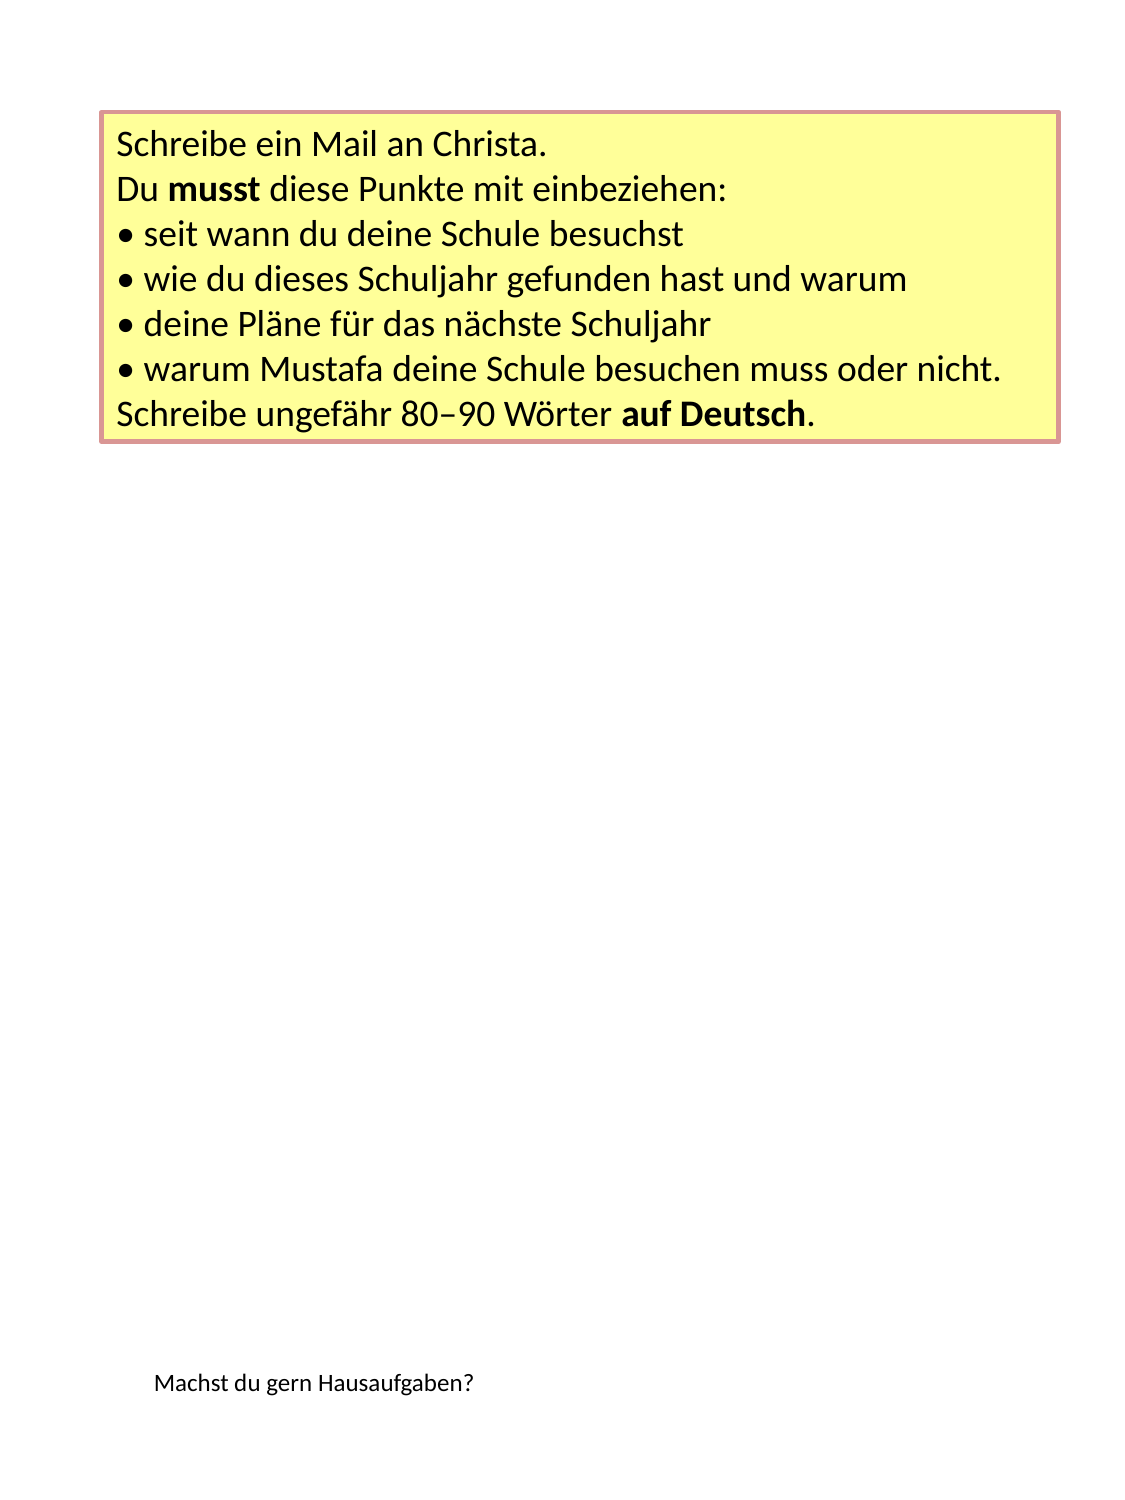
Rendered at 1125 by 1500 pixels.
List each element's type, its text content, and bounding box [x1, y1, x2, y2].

text_box Schreibe ein Mail an Christa. Du musst diese Punkte mit einbeziehen: • seit wann du deine Schule besuchst • wie du dieses Schuljahr gefunden hast und warum • deine Pläne für das nächste Schuljahr • warum Mustafa deine Schule besuchen muss oder nicht. Schreibe ungefähr 80–90 Wörter auf Deutsch. [101, 112, 1059, 442]
text_box Machst du gern Hausaufgaben? [139, 1359, 884, 1404]
